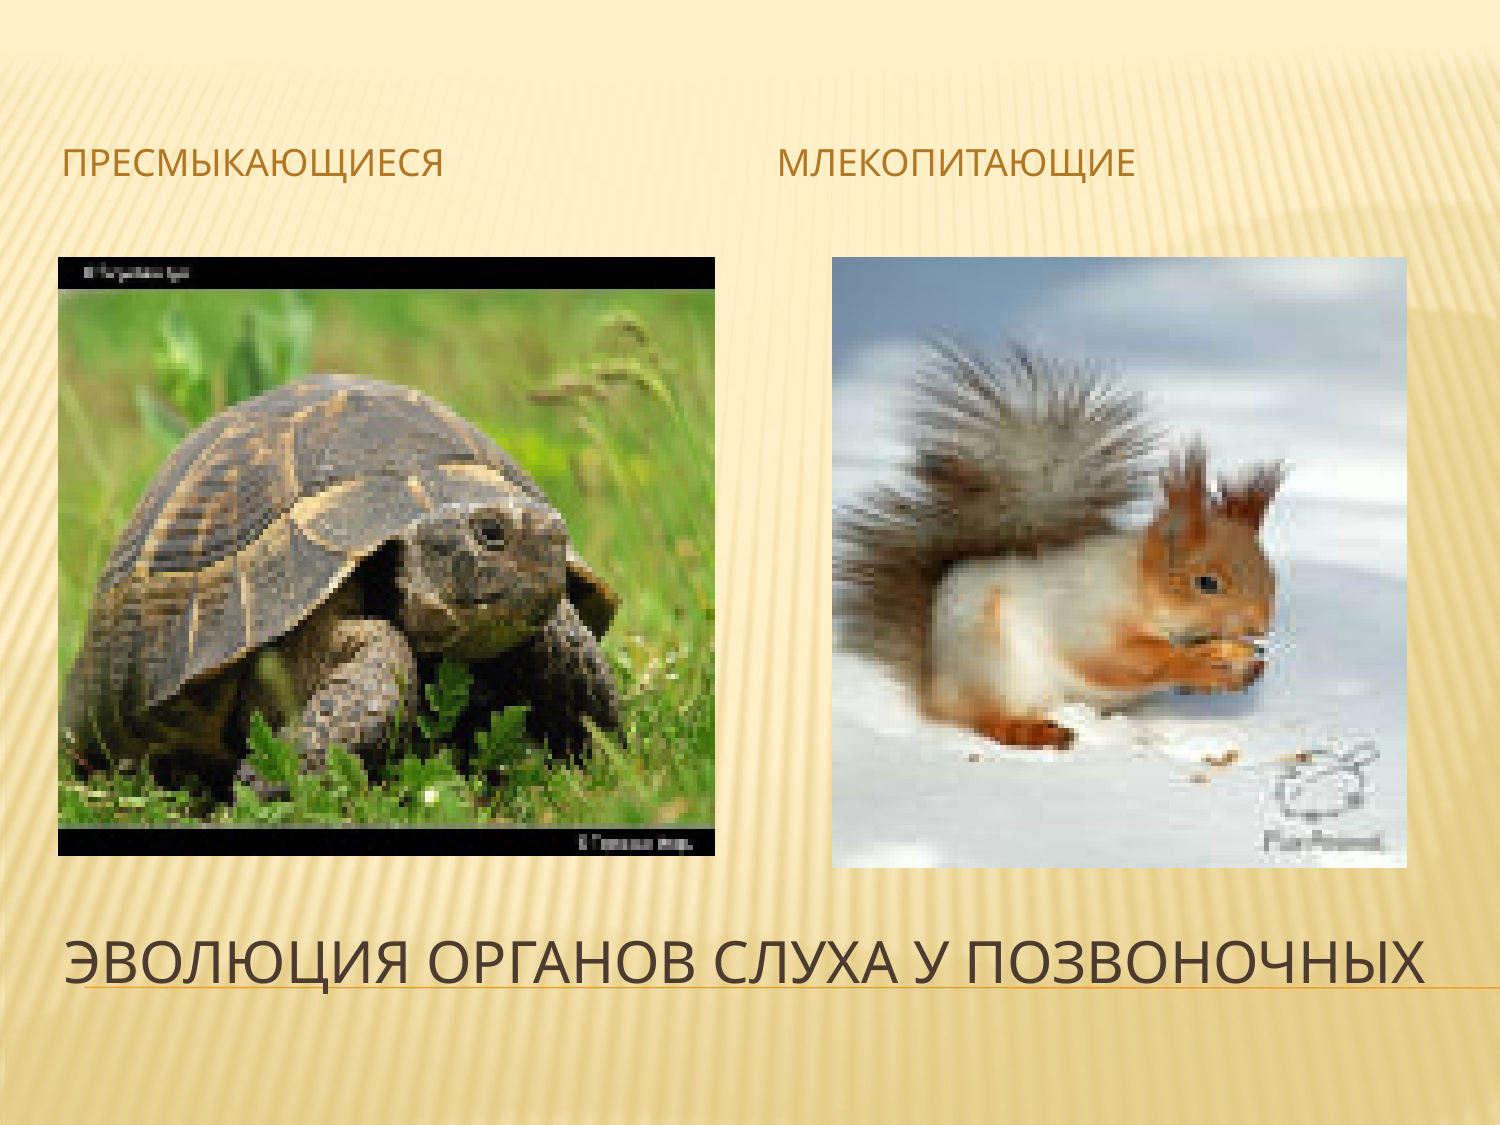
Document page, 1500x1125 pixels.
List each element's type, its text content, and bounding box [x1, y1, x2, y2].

list пресмыкающиеся [46, 109, 750, 215]
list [58, 257, 716, 856]
list млекопитающие [761, 109, 1467, 215]
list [831, 257, 1407, 868]
title Эволюция органов слуха у позвоночных [50, 887, 1463, 1033]
